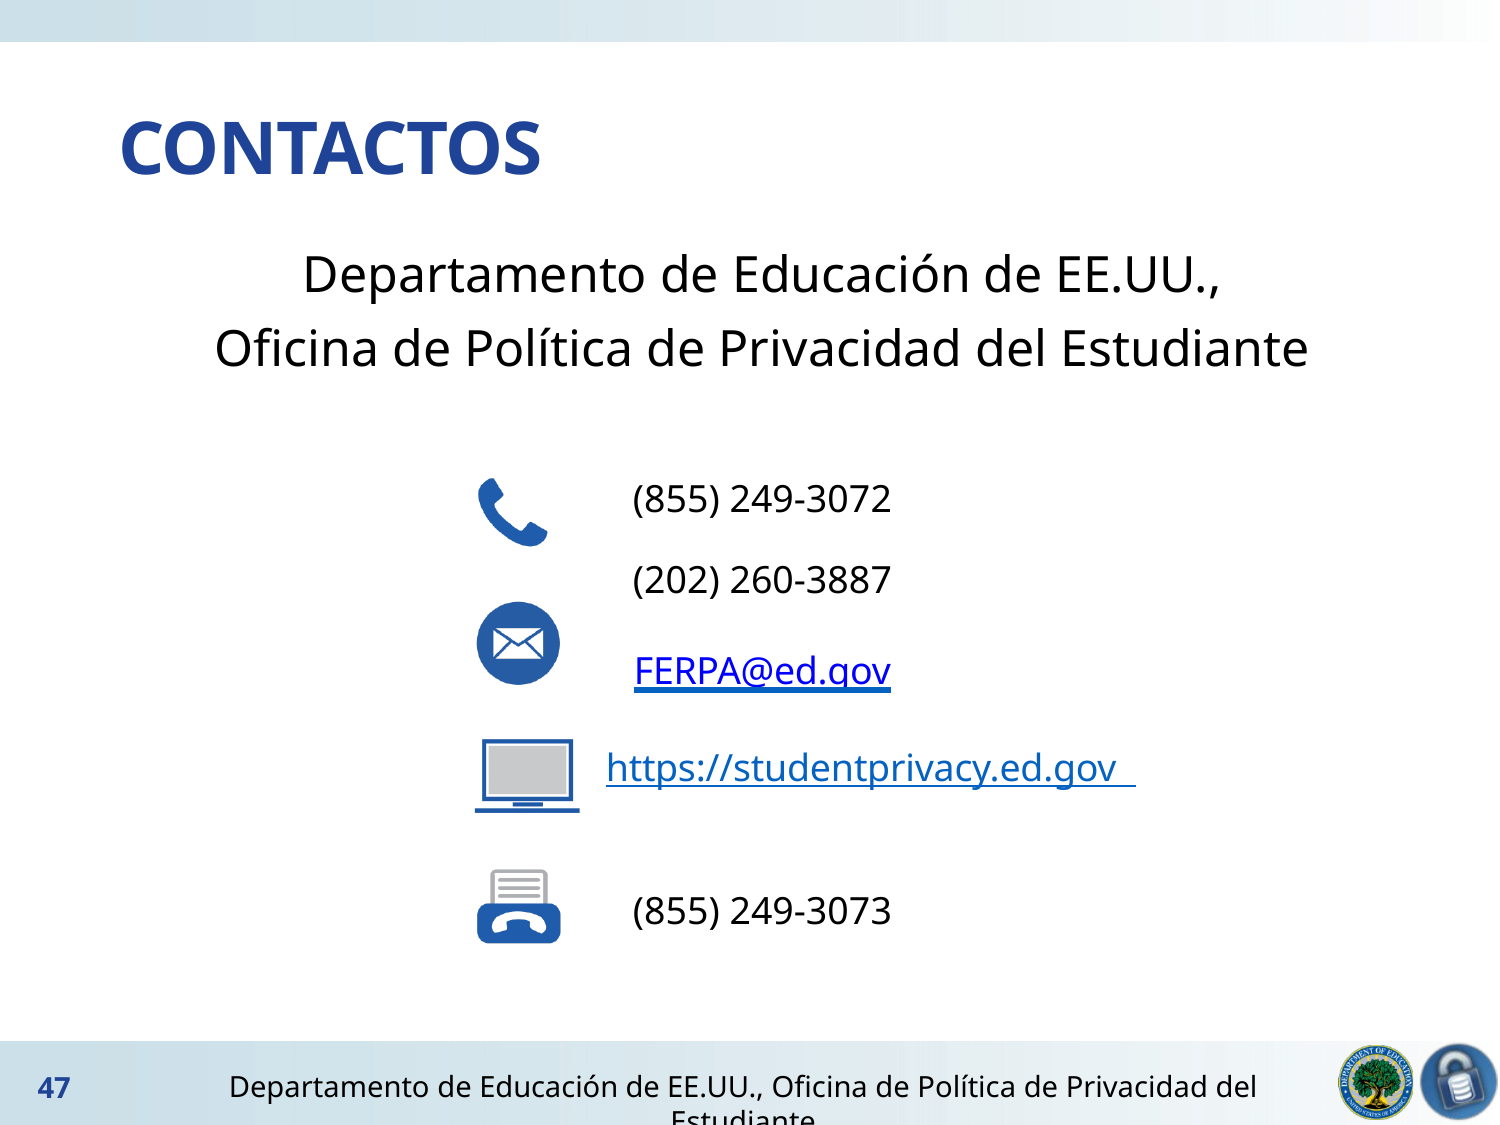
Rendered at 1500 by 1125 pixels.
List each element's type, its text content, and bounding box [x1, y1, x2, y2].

slide_number 47 [31, 1065, 78, 1125]
footer Departamento de Educación de EE.UU., Oficina de Política de Privacidad del Estudiante [187, 1064, 1300, 1125]
picture [0, 1017, 1500, 1125]
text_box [199, 224, 1326, 951]
picture [0, 0, 1493, 42]
title CONTACTOS [116, 99, 990, 290]
